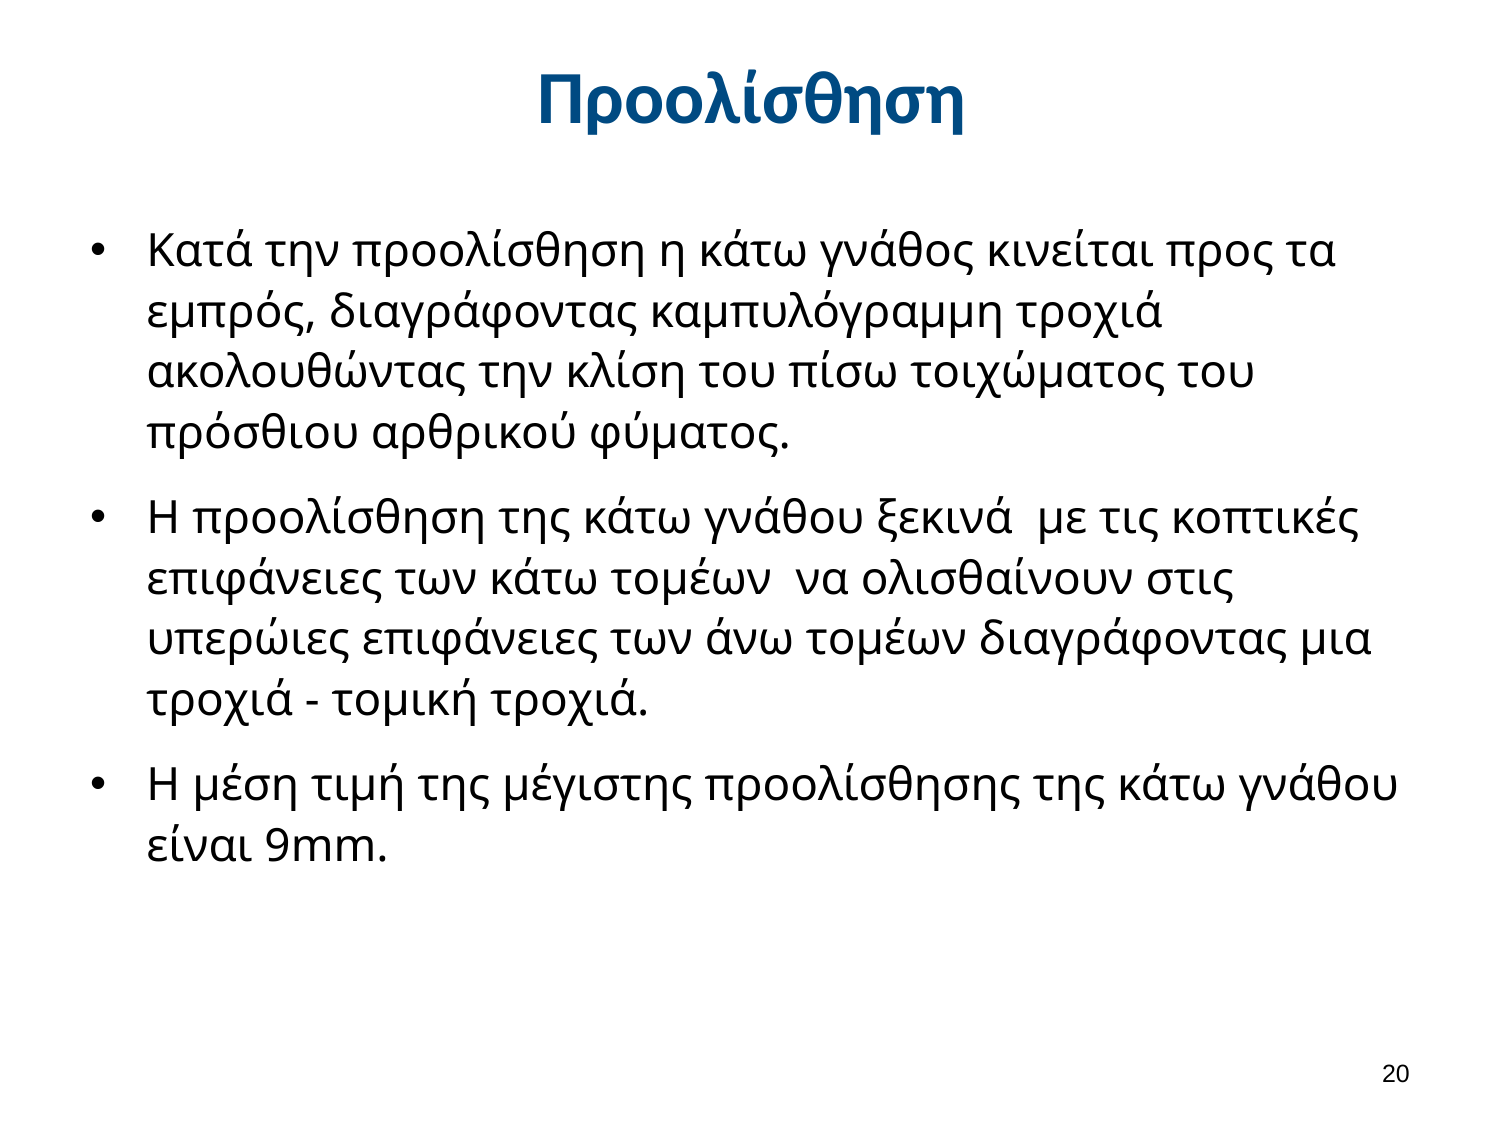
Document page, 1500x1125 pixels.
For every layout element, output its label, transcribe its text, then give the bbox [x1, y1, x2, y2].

title Προολίσθηση [76, 19, 1427, 169]
slide_number 19 [1074, 1042, 1425, 1103]
list Κατά την προολίσθηση η κάτω γνάθος κινείται προς τα εμπρός, διαγράφοντας καμπυλόγραμμη τροχιά ακολουθώντας την κλίση του πίσω τοιχώματος του πρόσθιου αρθρικού φύματος. Η προολίσθηση της κάτω γνάθου ξεκινά με τις κοπτικές επιφάνειες των κάτω τομέων να ολισθαίνουν στις υπερώιες επιφάνειες των άνω τομέων διαγράφοντας μια τροχιά - τομική τροχιά. Η μέση τιμή της μέγιστης προολίσθησης της κάτω γνάθου είναι 9mm. [75, 208, 1425, 1024]
